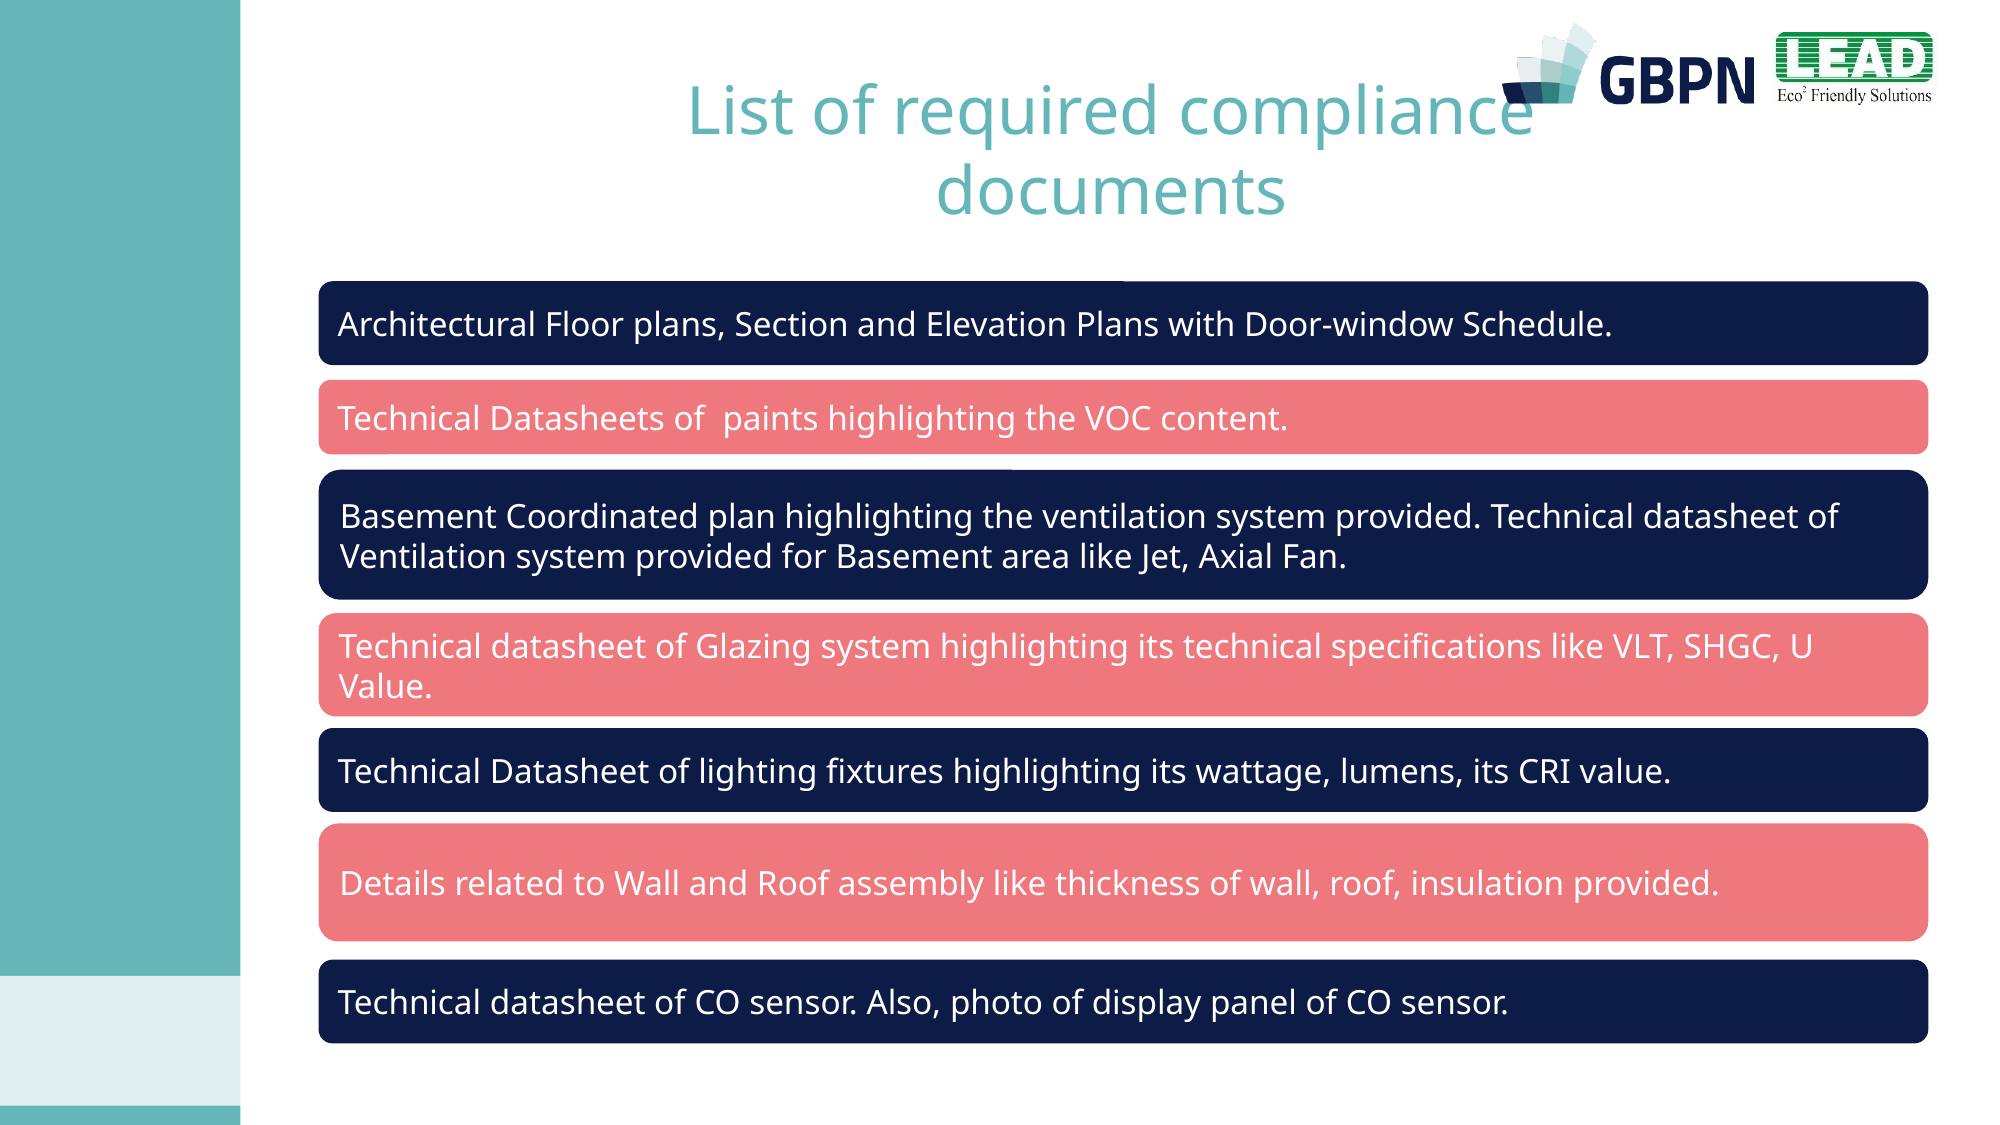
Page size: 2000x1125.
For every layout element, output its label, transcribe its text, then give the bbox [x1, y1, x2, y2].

text_box [0, 1106, 241, 1125]
text_box [0, 975, 327, 1106]
text_box List of required compliance documents [613, 59, 1611, 235]
text_box Details related to Wall and Roof assembly like thickness of wall, roof, insulation provided. [318, 823, 1929, 942]
text_box Architectural Floor plans, Section and Elevation Plans with Door-window Schedule. [318, 281, 1929, 366]
text_box Technical Datasheet of lighting fixtures highlighting its wattage, lumens, its CRI value. [318, 728, 1929, 812]
text_box [0, 0, 241, 975]
picture [1497, 20, 1758, 106]
text_box Technical datasheet of CO sensor. Also, photo of display panel of CO sensor. [318, 959, 1929, 1044]
text_box Technical Datasheets of paints highlighting the VOC content. [318, 379, 1929, 455]
picture [1771, 31, 1939, 106]
text_box Basement Coordinated plan highlighting the ventilation system provided. Technical datasheet of Ventilation system provided for Basement area like Jet, Axial Fan. [318, 469, 1929, 600]
text_box Technical datasheet of Glazing system highlighting its technical specifications like VLT, SHGC, U Value. [318, 613, 1929, 717]
